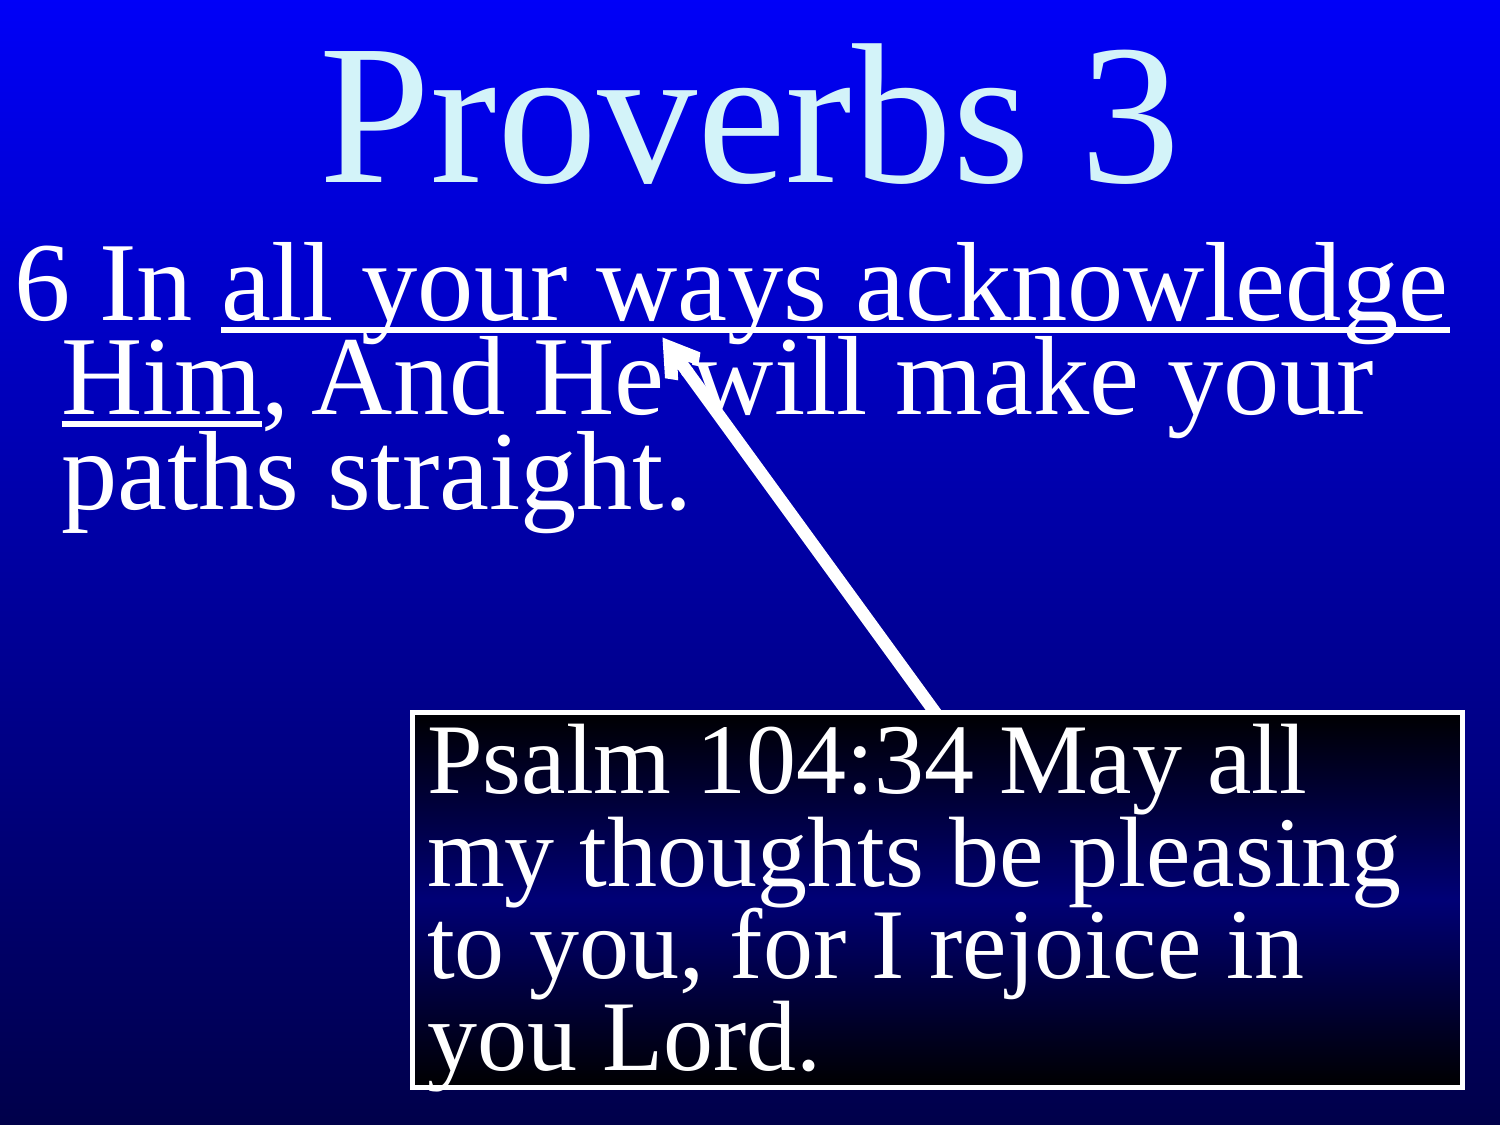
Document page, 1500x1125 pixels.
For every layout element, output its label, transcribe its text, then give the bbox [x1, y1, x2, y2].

list 6 In all your ways acknowledge Him, And He will make your paths straight. [0, 251, 1500, 1038]
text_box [605, 393, 1019, 694]
text_box Psalm 104:34 May all my thoughts be pleasing to you, for I rejoice in you Lord. [412, 712, 1463, 1088]
title Proverbs 3 [0, 0, 1500, 251]
